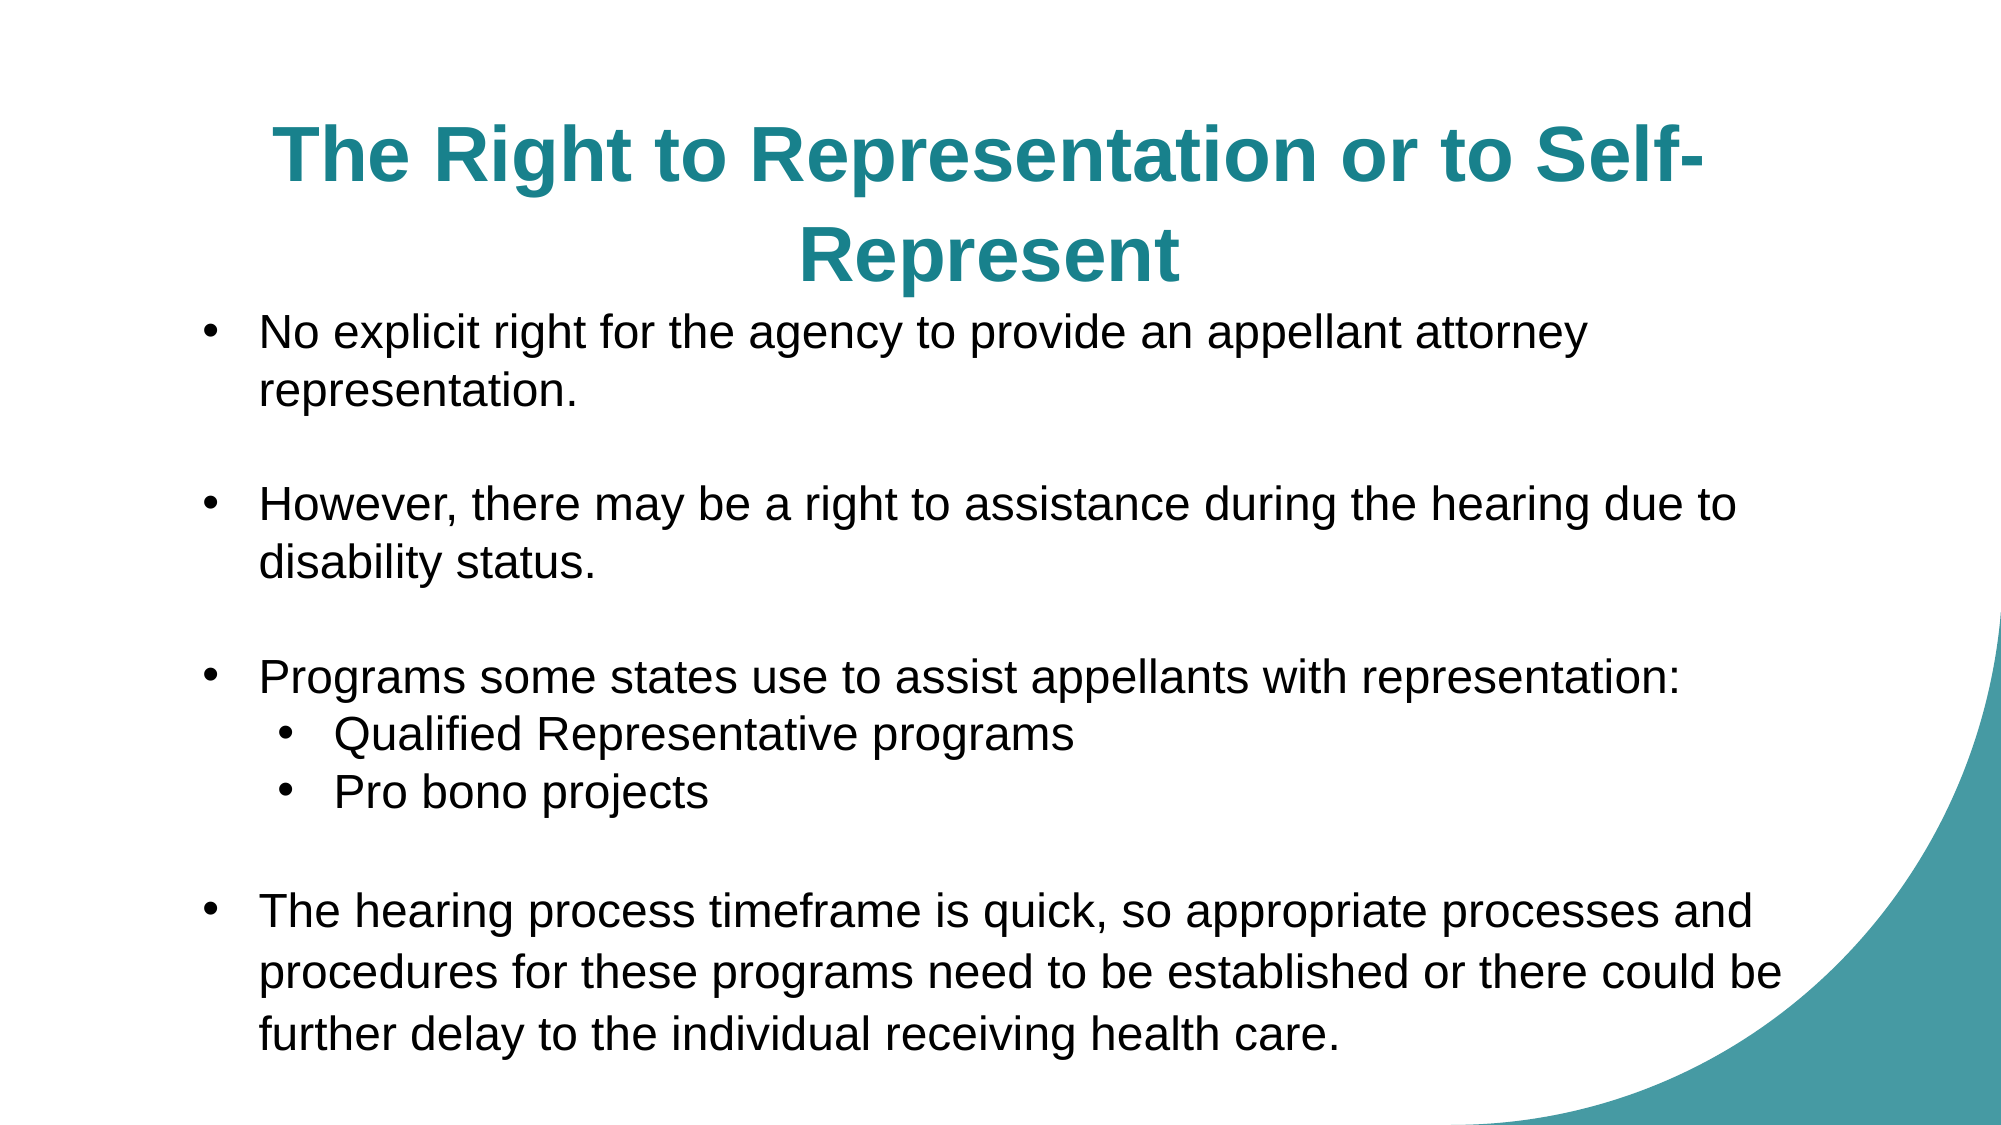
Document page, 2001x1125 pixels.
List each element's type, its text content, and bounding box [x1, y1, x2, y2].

text_box No explicit right for the agency to provide an appellant attorney representation. However, there may be a right to assistance during the hearing due to disability status. Programs some states use to assist appellants with representation: Qualified Representative programs Pro bono projects The hearing process timeframe is quick, so appropriate processes and procedures for these programs need to be established or there could be further delay to the individual receiving health care. [187, 306, 1813, 1125]
title The Right to Representation or to Self-Represent [72, 88, 1907, 306]
